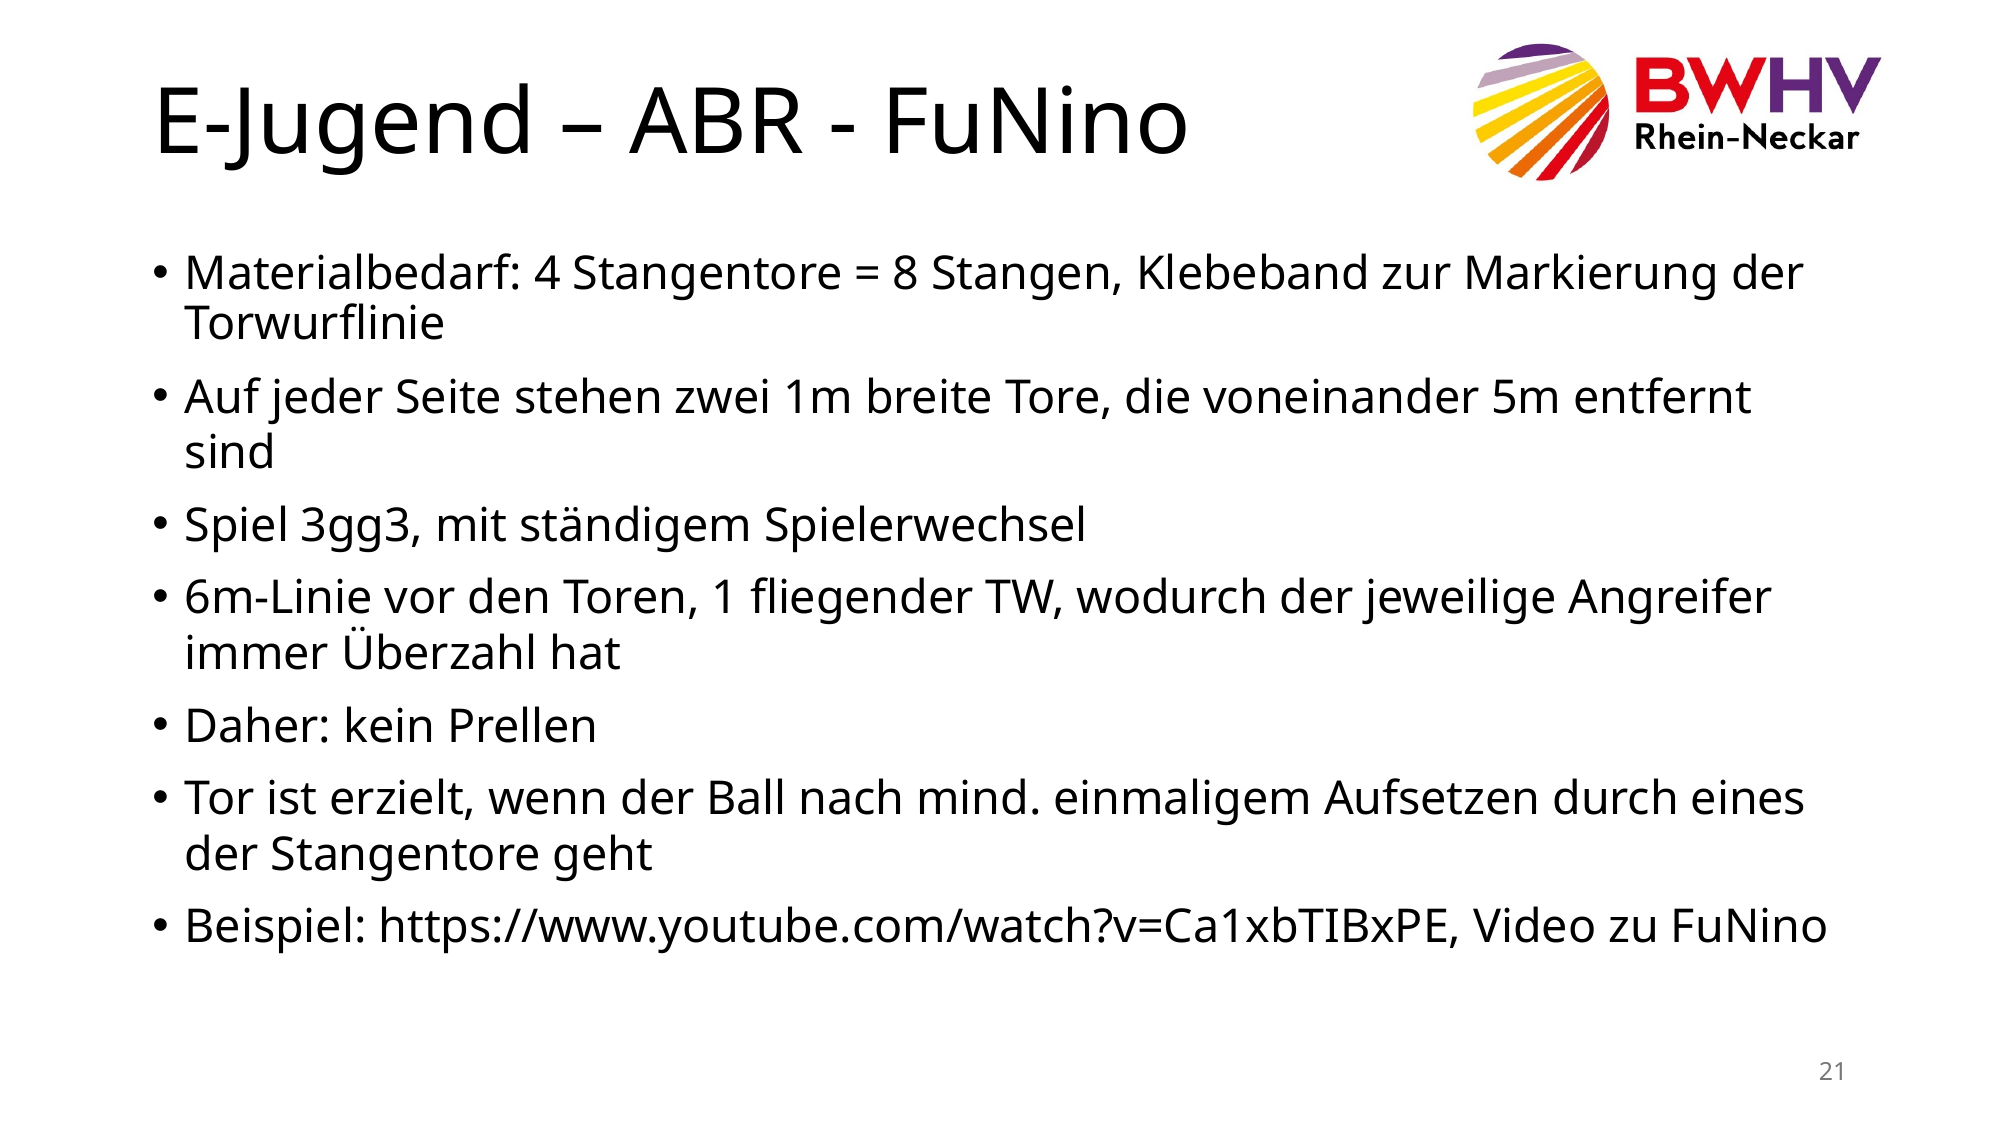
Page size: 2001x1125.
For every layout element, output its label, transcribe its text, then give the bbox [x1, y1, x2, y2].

picture [1434, 17, 1966, 206]
list Materialbedarf: 4 Stangentore = 8 Stangen, Klebeband zur Markierung der Torwurflinie Auf jeder Seite stehen zwei 1m breite Tore, die voneinander 5m entfernt sind Spiel 3gg3, mit ständigem Spielerwechsel 6m-Linie vor den Toren, 1 fliegender TW, wodurch der jeweilige Angreifer immer Überzahl hat Daher: kein Prellen Tor ist erzielt, wenn der Ball nach mind. einmaligem Aufsetzen durch eines der Stangentore geht Beispiel: https://www.youtube.com/watch?v=Ca1xbTIBxPE, Video zu FuNino [137, 241, 1863, 1014]
slide_number 21 [1412, 1042, 1863, 1103]
title E-Jugend – ABR - FuNino [137, 59, 1863, 189]
